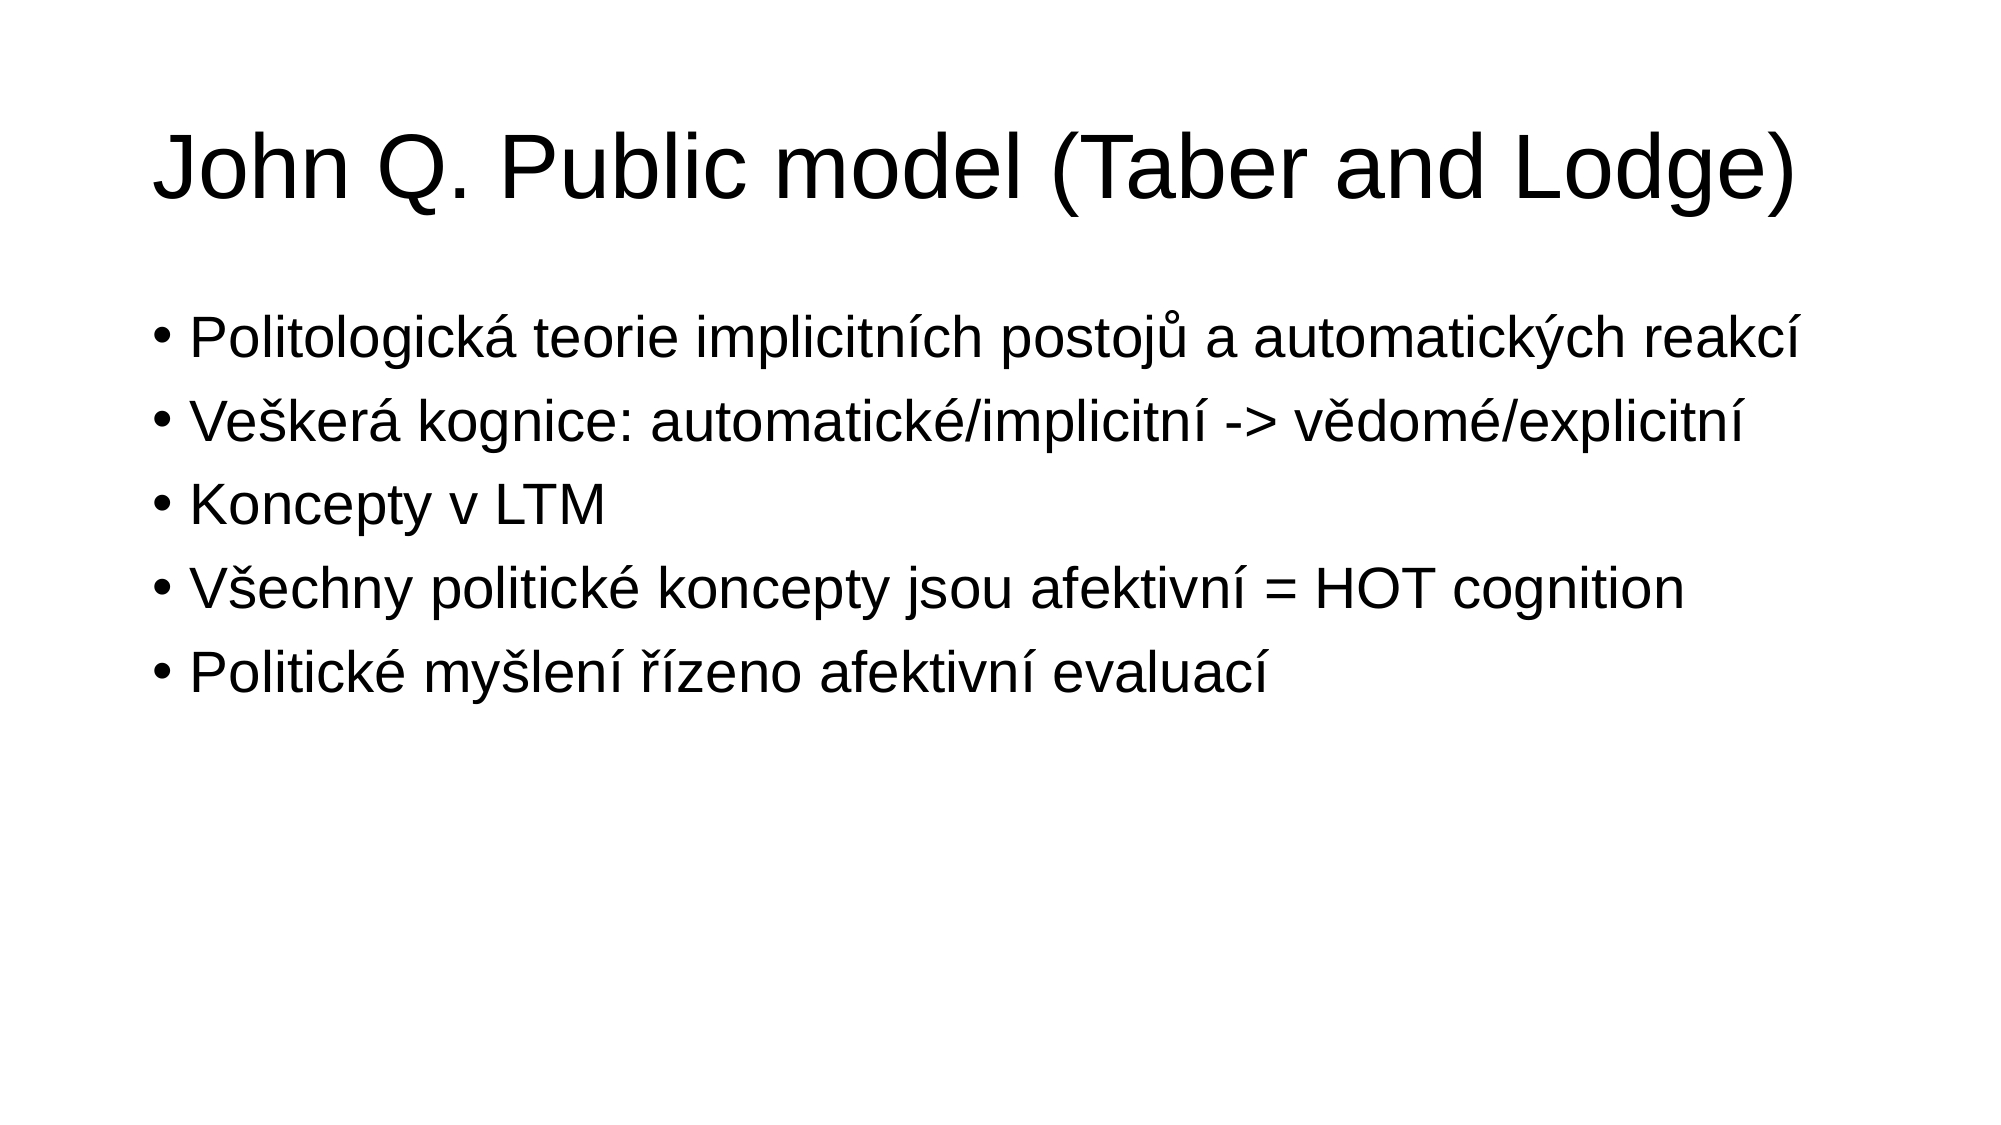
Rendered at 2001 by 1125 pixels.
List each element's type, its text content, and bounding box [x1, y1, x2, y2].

list Politologická teorie implicitních postojů a automatických reakcí Veškerá kognice: automatické/implicitní -> vědomé/explicitní Koncepty v LTM Všechny politické koncepty jsou afektivní = HOT cognition Politické myšlení řízeno afektivní evaluací [137, 299, 1863, 1014]
title John Q. Public model (Taber and Lodge) [137, 59, 1863, 278]
